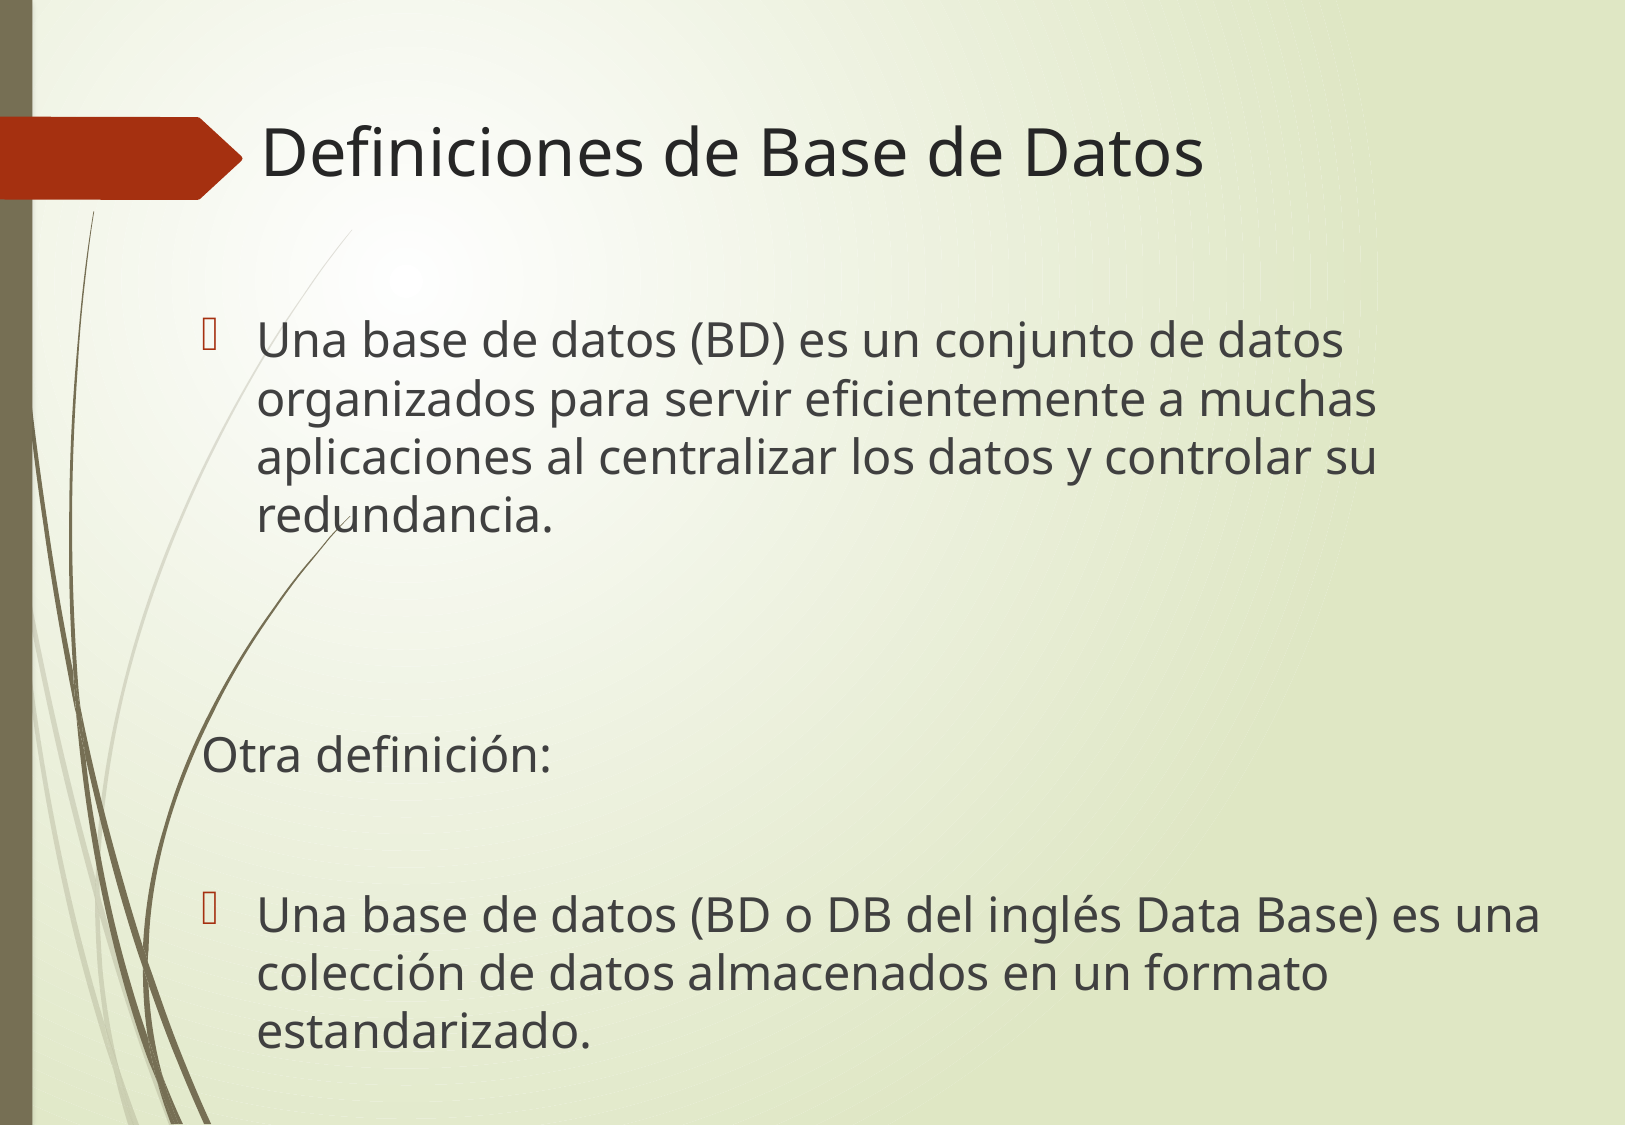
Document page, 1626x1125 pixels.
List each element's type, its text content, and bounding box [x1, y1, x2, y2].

title Definiciones de Base de Datos [245, 101, 1469, 212]
list Una base de datos (BD) es un conjunto de datos organizados para servir eficientemente a muchas aplicaciones al centralizar los datos y controlar su redundancia. Otra definición: Una base de datos (BD o DB del inglés Data Base) es una colección de datos almacenados en un formato estandarizado. [186, 231, 1581, 1071]
